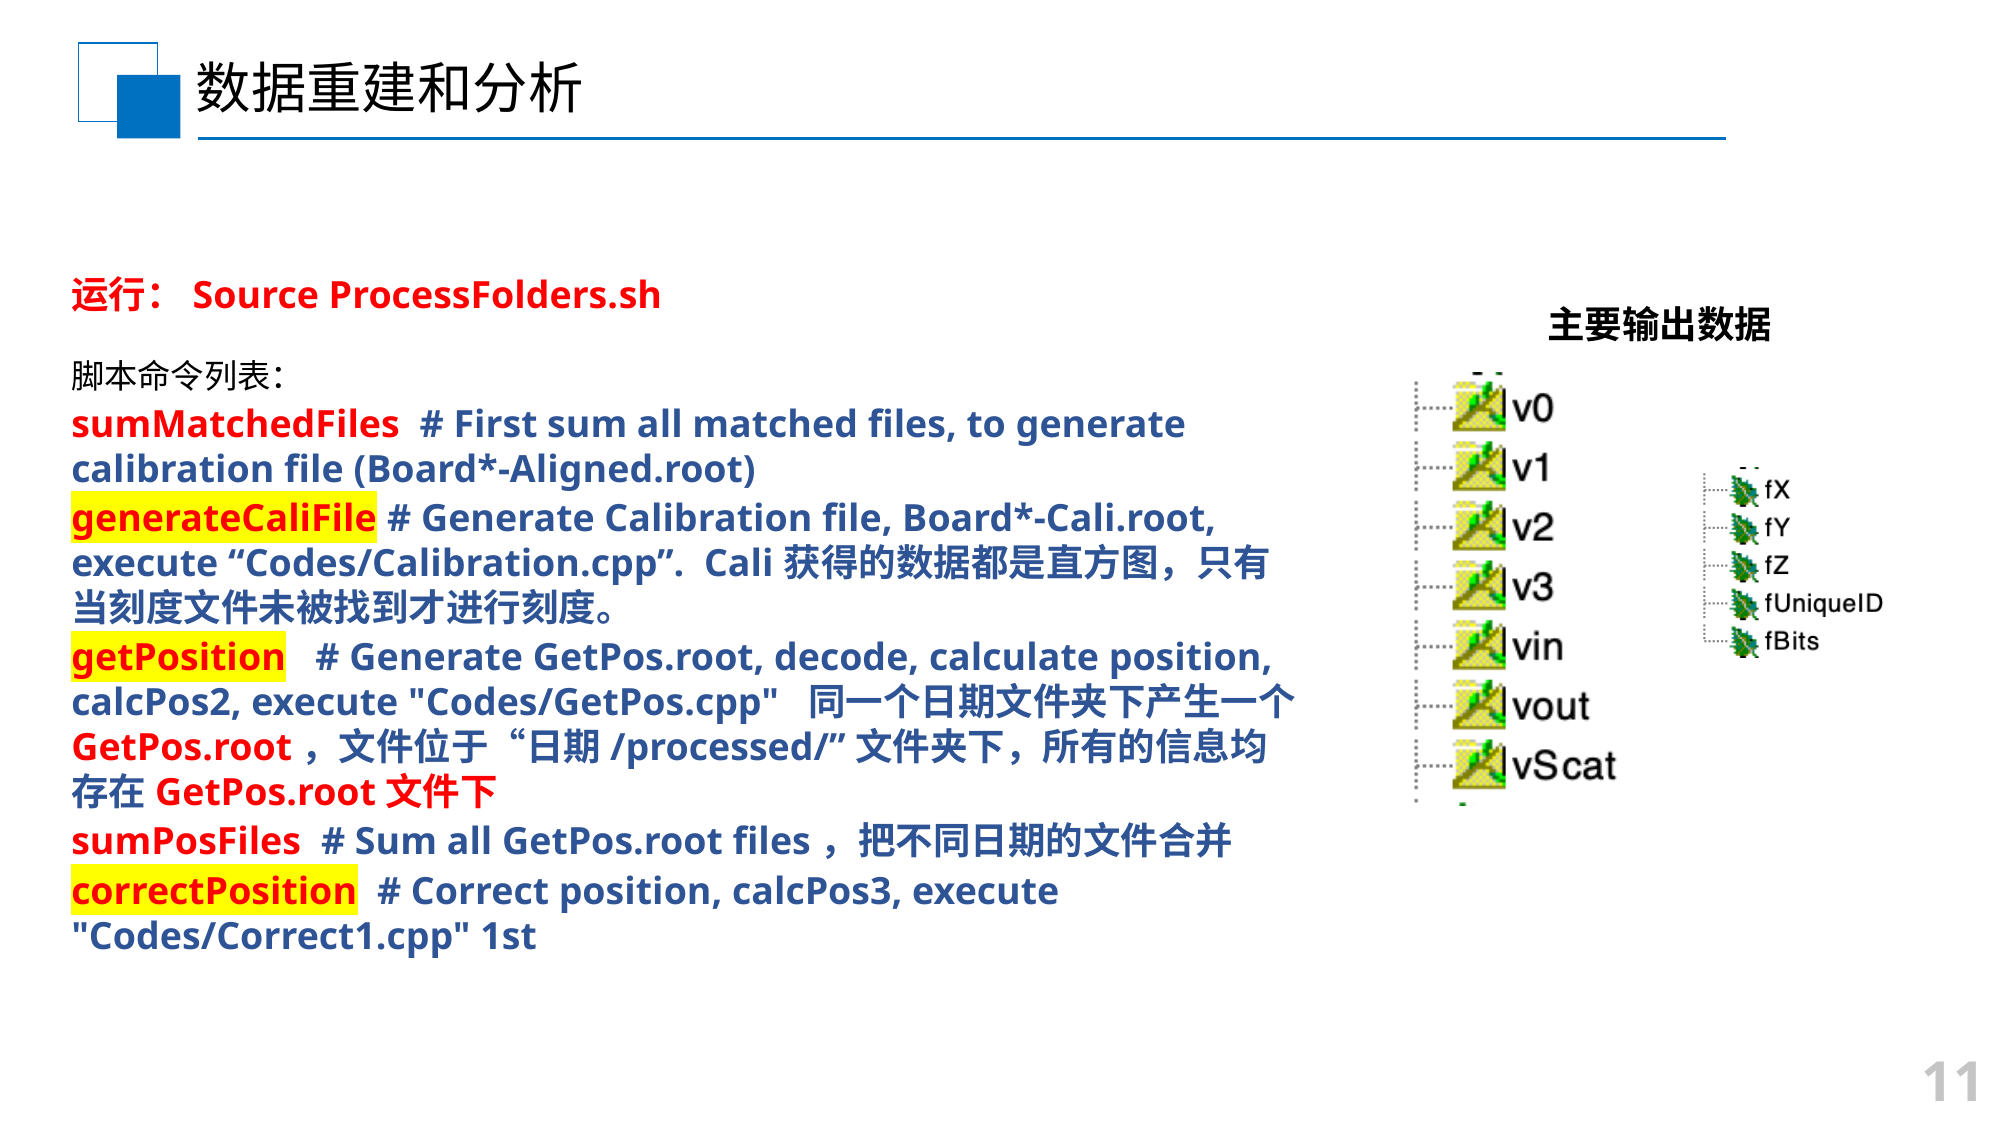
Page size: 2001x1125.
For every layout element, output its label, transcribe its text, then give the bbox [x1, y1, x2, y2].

slide_number 11 [1850, 1042, 2000, 1125]
title 数据重建和分析 [180, 42, 1981, 139]
text_box 运行：Source ProcessFolders.sh 脚本命令列表： sumMatchedFiles # First sum all matched files, to generate calibration file (Board*-Aligned.root) generateCaliFile # Generate Calibration file, Board*-Cali.root, execute “Codes/Calibration.cpp”. Cali获得的数据都是直方图，只有当刻度文件未被找到才进行刻度。 getPosition # Generate GetPos.root, decode, calculate position, calcPos2, execute "Codes/GetPos.cpp" 同一个日期文件夹下产生一个GetPos.root，文件位于“日期/processed/”文件夹下，所有的信息均存在GetPos.root文件下 sumPosFiles # Sum all GetPos.root files，把不同日期的文件合并 correctPosition # Correct position, calcPos3, execute "Codes/Correct1.cpp" 1st [56, 263, 1313, 964]
text_box 主要输出数据 [1532, 293, 1926, 354]
picture [1390, 372, 1926, 806]
